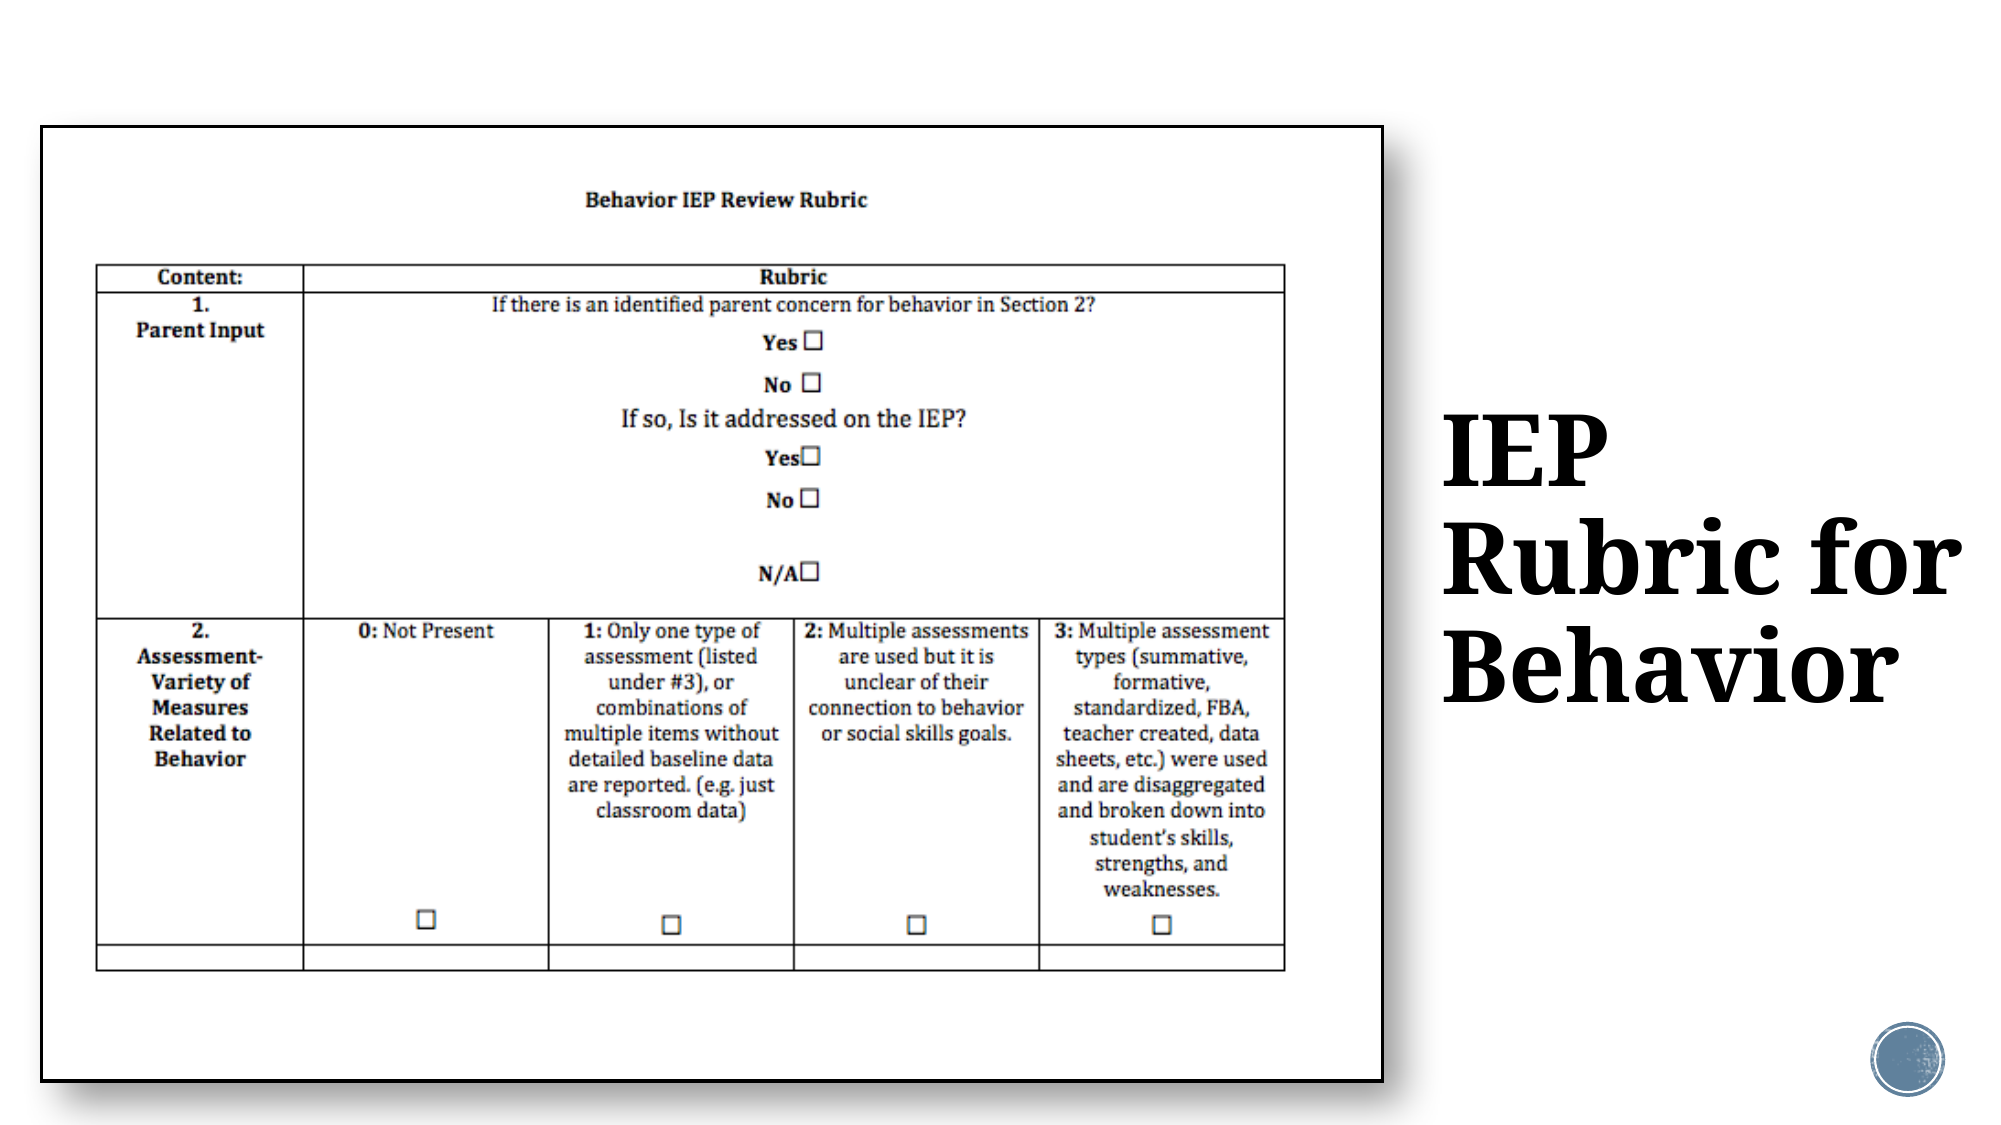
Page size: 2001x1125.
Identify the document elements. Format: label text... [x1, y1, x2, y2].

title IEP Rubric for Behavior [1430, 201, 1985, 923]
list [47, 132, 1378, 1075]
